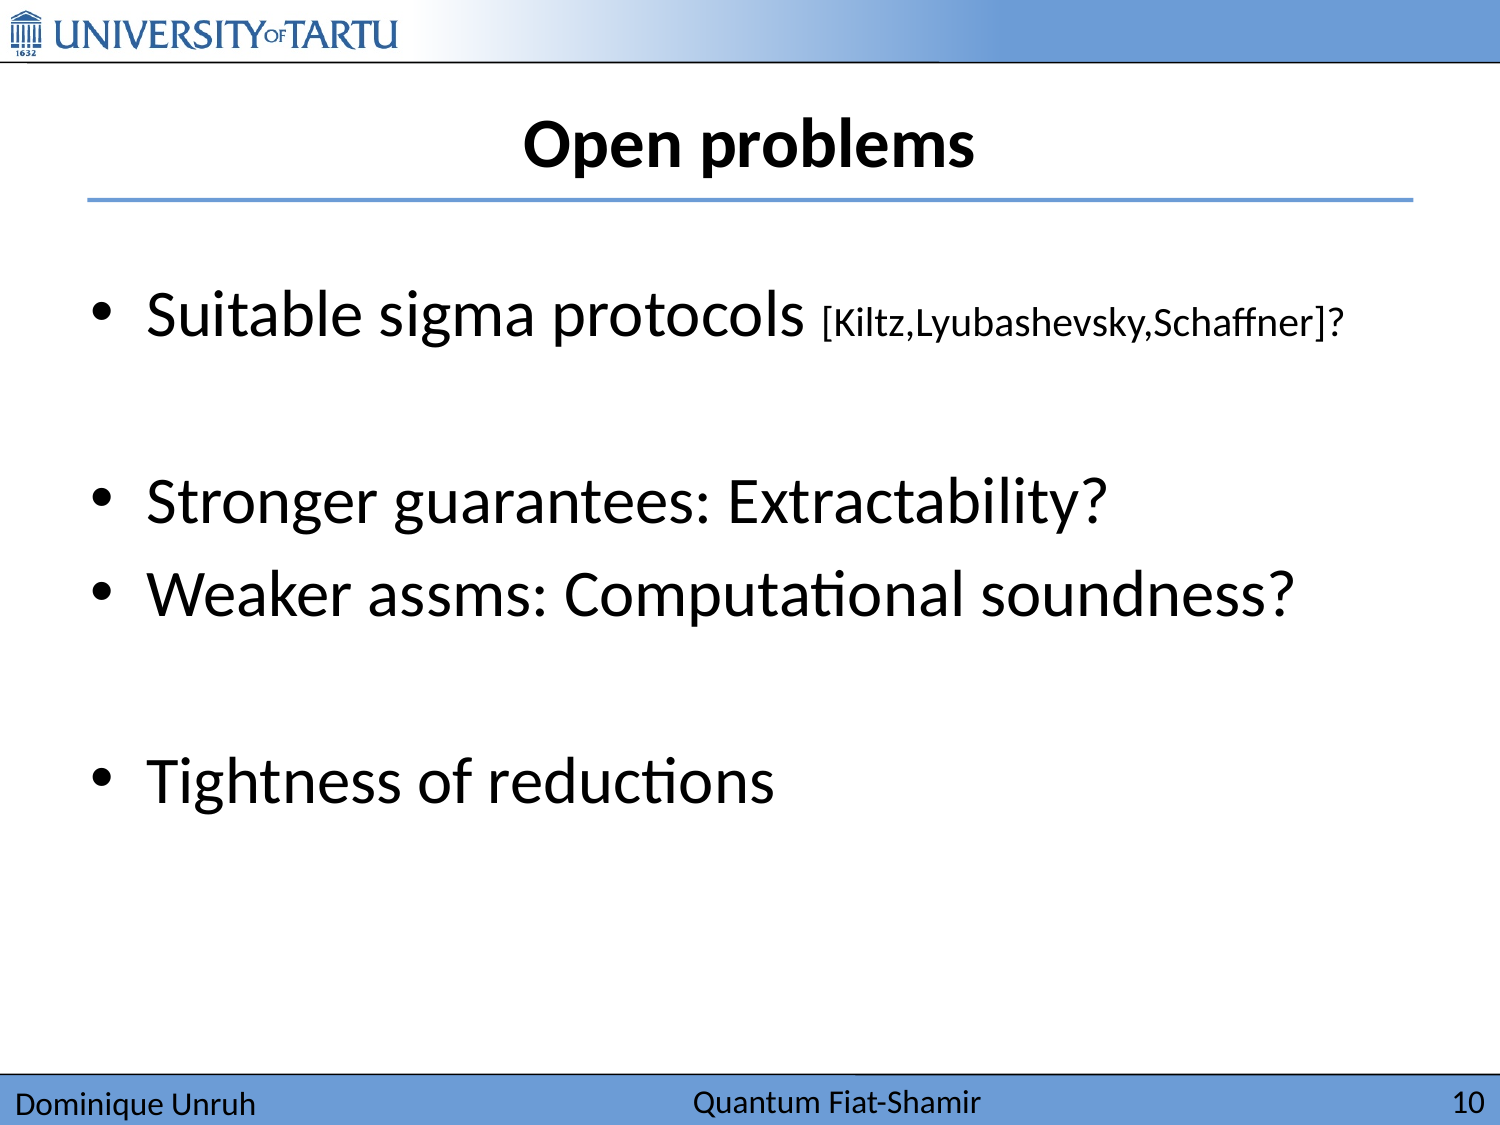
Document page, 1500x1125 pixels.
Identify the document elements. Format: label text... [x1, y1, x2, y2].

footer Quantum Fiat-Shamir [362, 1074, 1313, 1125]
list Suitable sigma protocols [Kiltz,Lyubashevsky,Schaffner]? Stronger guarantees: Extractability? Weaker assms: Computational soundness? Tightness of reductions [75, 262, 1425, 1005]
slide_number 10 [1400, 1074, 1500, 1125]
picture [0, 0, 407, 61]
title Open problems [87, 75, 1413, 203]
